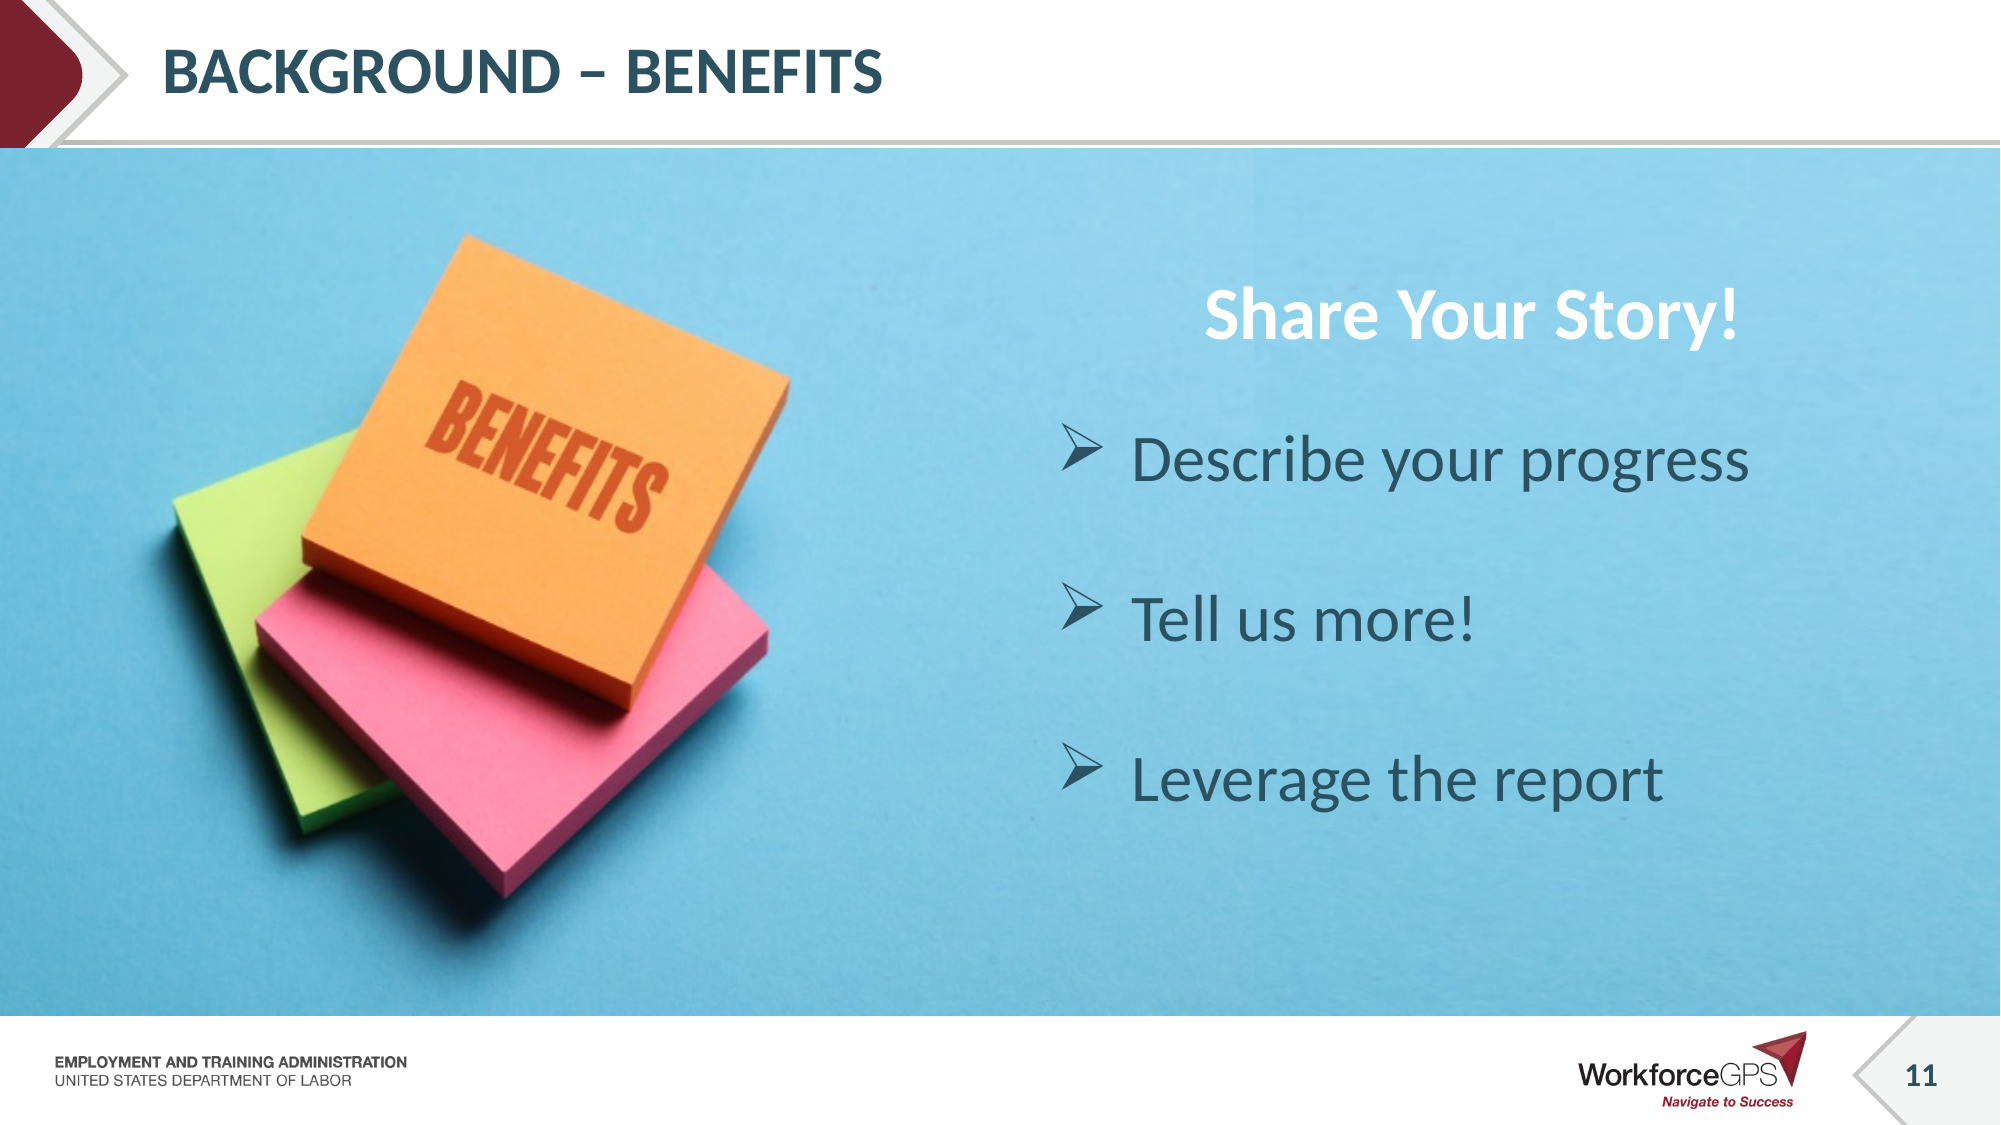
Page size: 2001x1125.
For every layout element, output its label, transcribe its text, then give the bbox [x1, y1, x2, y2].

picture [0, 147, 2000, 1016]
slide_number 11 [1867, 1042, 1975, 1103]
text_box [47, 1049, 420, 1095]
title BACKGROUND – BENEFITS [132, 7, 1950, 137]
